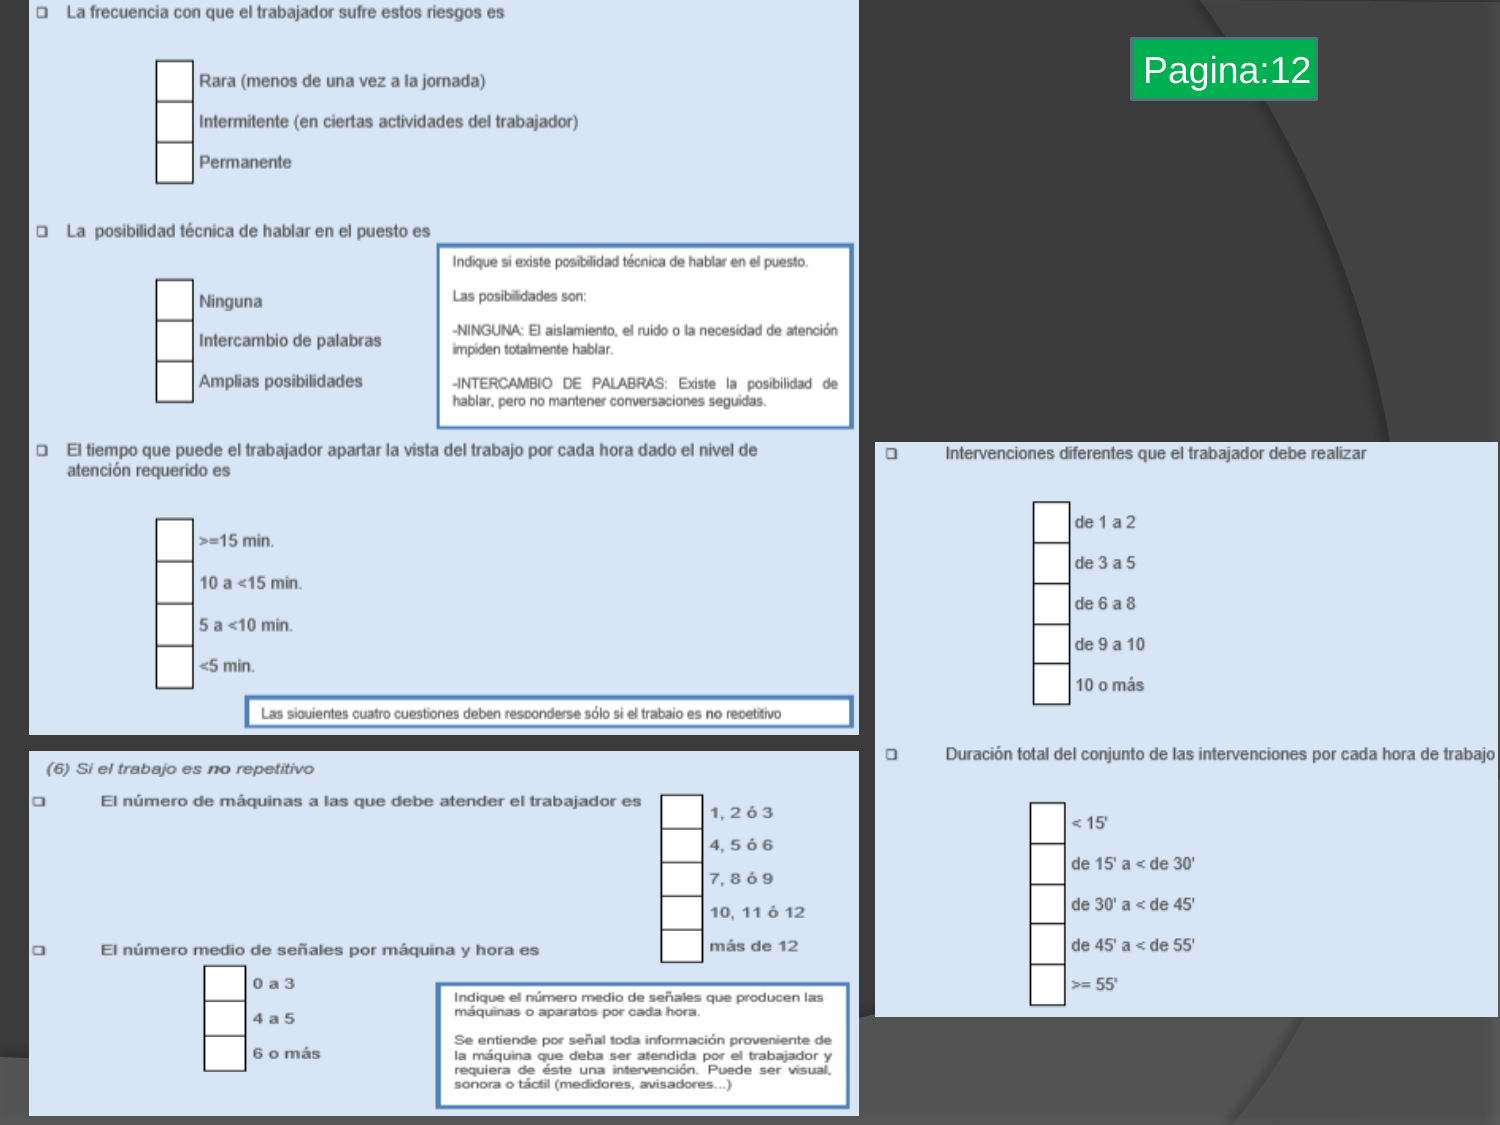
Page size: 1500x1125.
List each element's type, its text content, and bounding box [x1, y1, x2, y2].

text_box Pagina:12 [1128, 38, 1341, 99]
picture [29, 751, 859, 1116]
picture [29, 0, 859, 736]
picture [875, 442, 1498, 1017]
